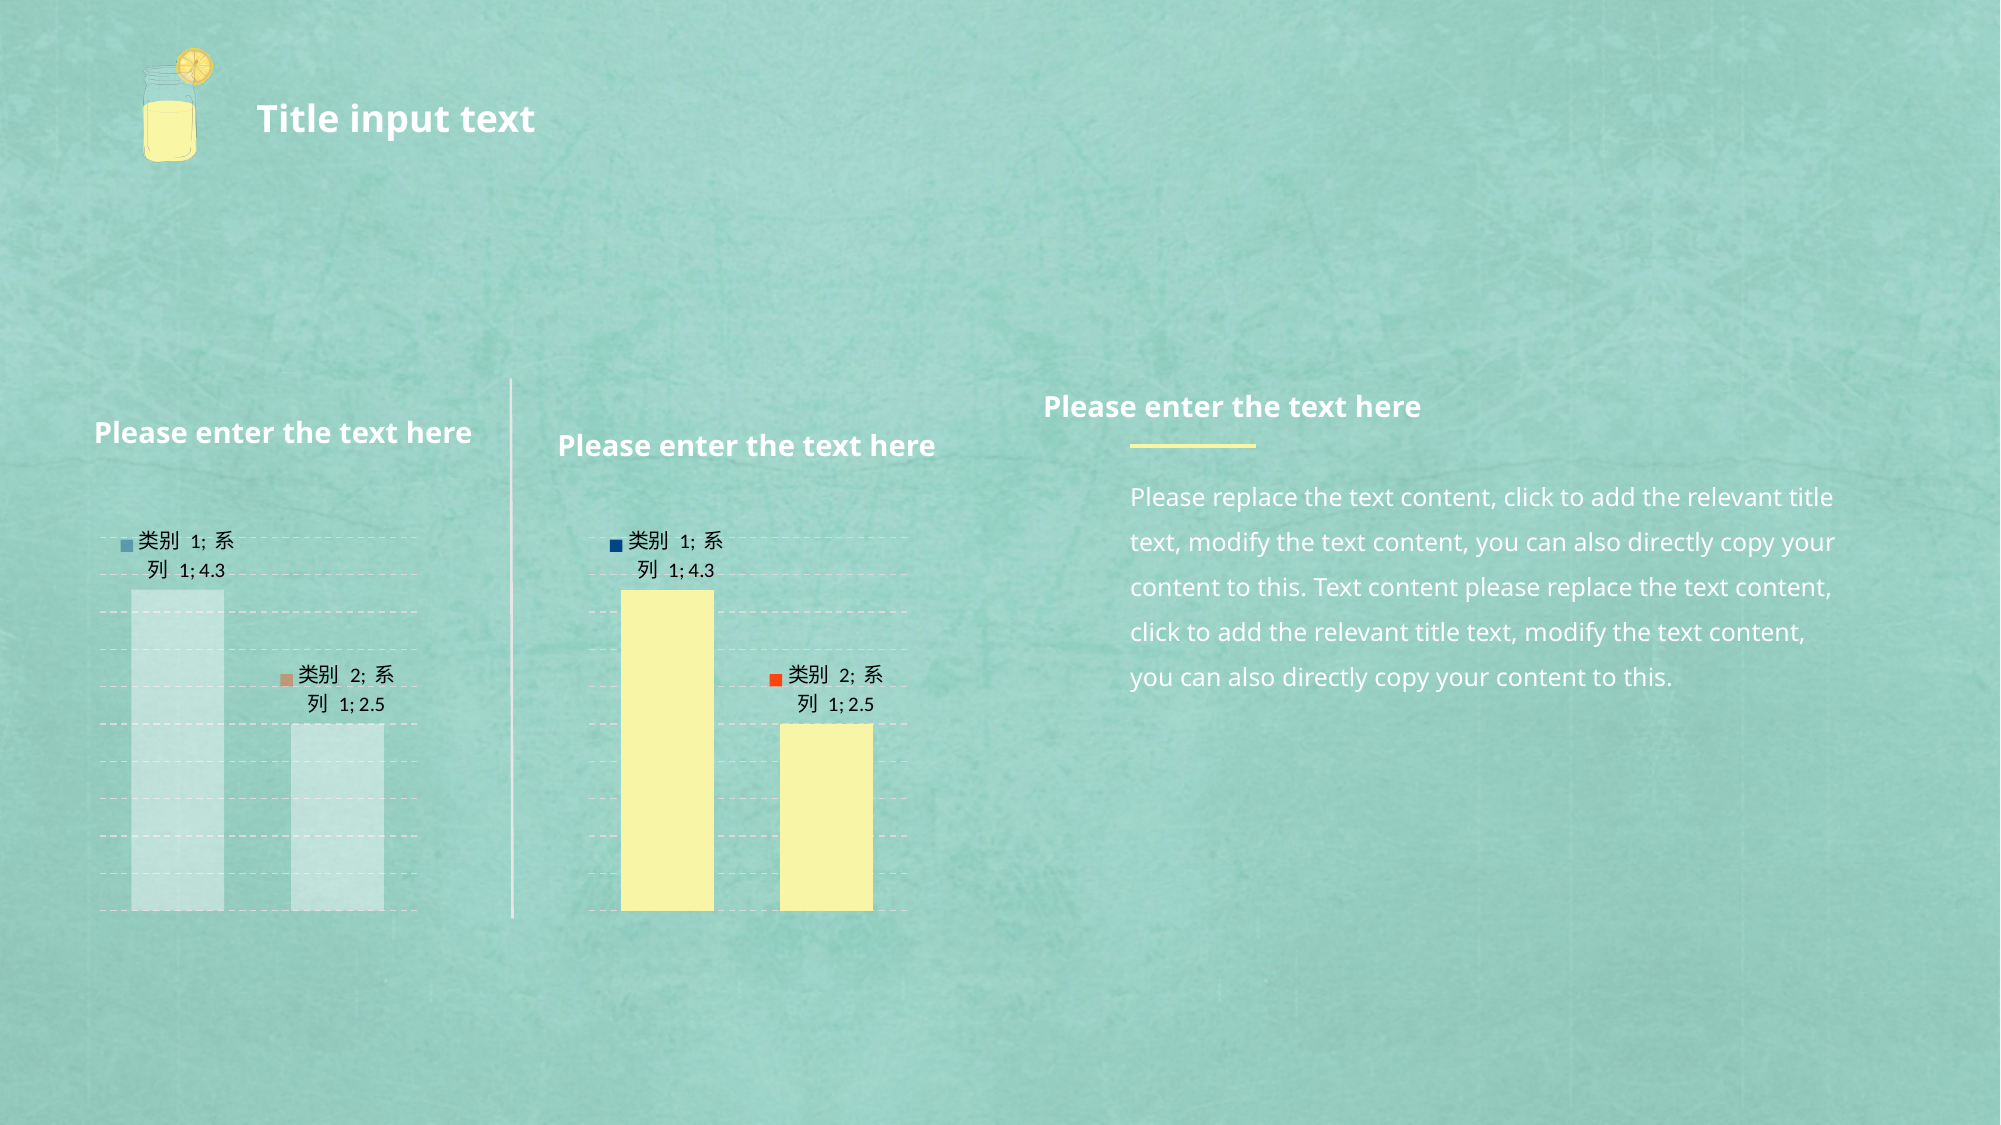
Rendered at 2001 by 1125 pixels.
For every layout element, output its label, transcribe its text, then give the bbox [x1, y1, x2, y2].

text_box Please enter the text here [542, 419, 952, 470]
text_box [132, 48, 525, 173]
text_box Please enter the text here [79, 406, 488, 457]
chart [91, 524, 425, 919]
picture [0, 0, 2001, 1125]
chart [580, 524, 914, 919]
text_box Please enter the text here [1028, 380, 1437, 431]
text_box Please replace the text content, click to add the relevant title text, modify the text content, you can also directly copy your content to this. Text content please replace the text content, click to add the relevant title text, modify the text content, you can also directly copy your content to this. [1115, 459, 1872, 699]
